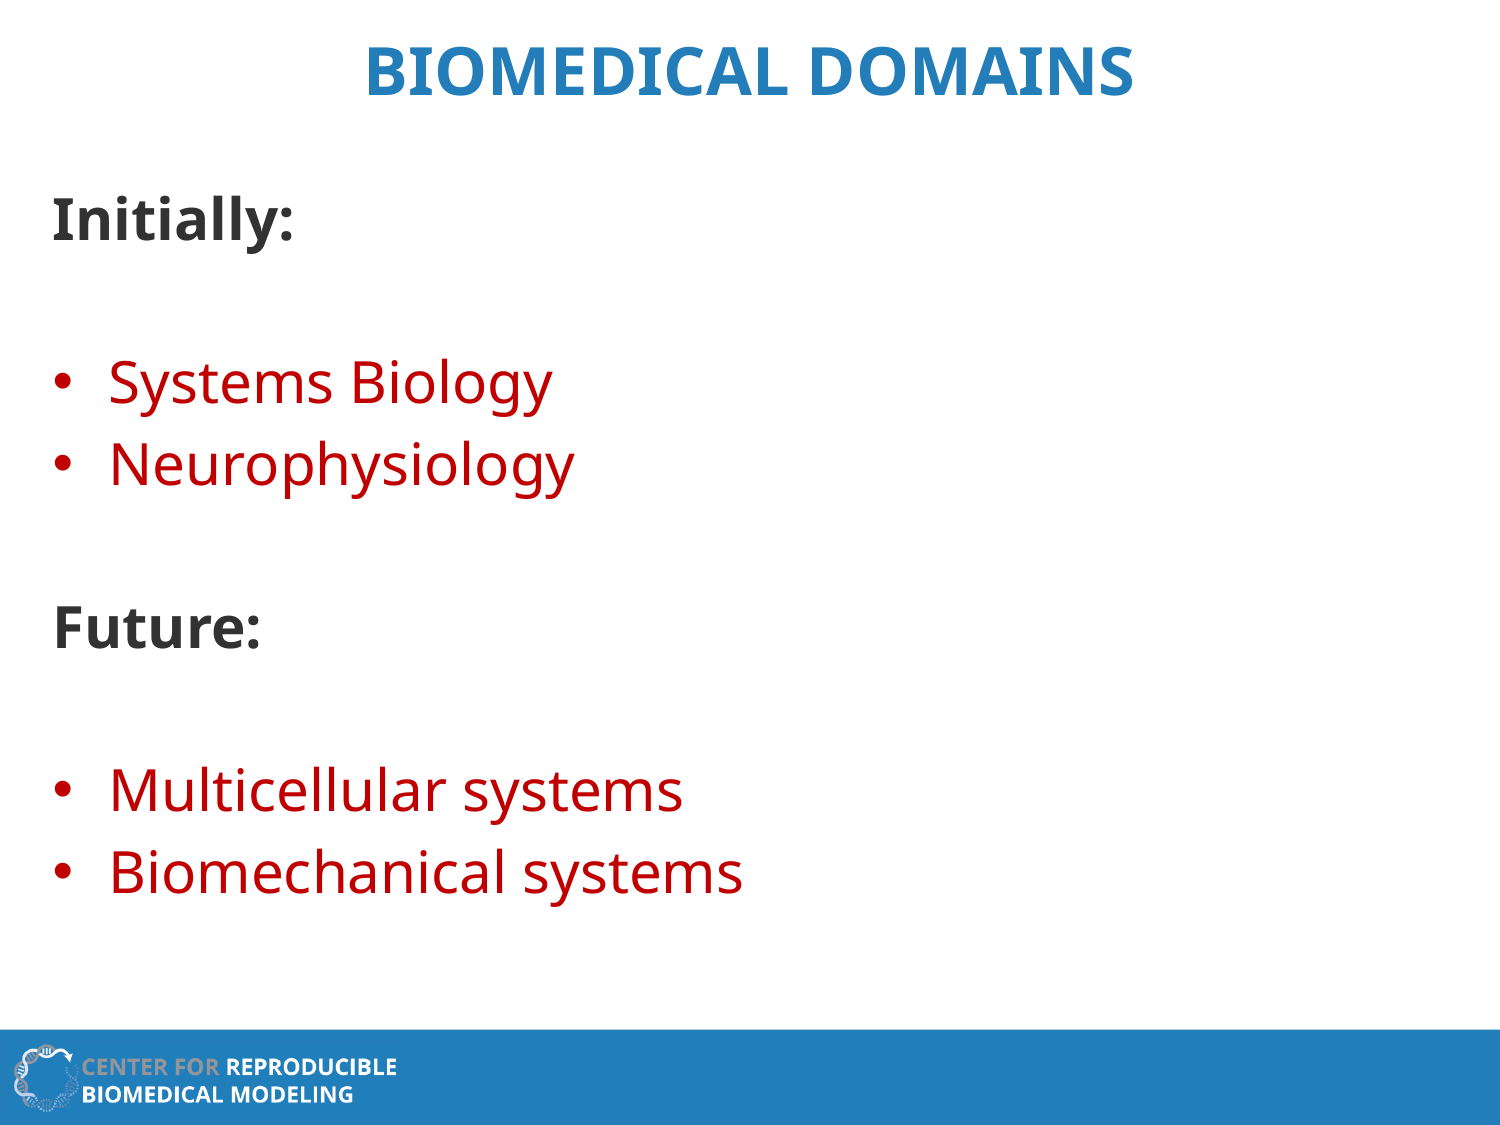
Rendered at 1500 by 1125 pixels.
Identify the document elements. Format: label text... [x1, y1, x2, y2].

title BIOMEDICAL DOMAINS [0, 0, 1500, 138]
picture [12, 1042, 398, 1112]
list Initially: Systems Biology Neurophysiology Future: Multicellular systems Biomechanical systems [37, 174, 1475, 988]
